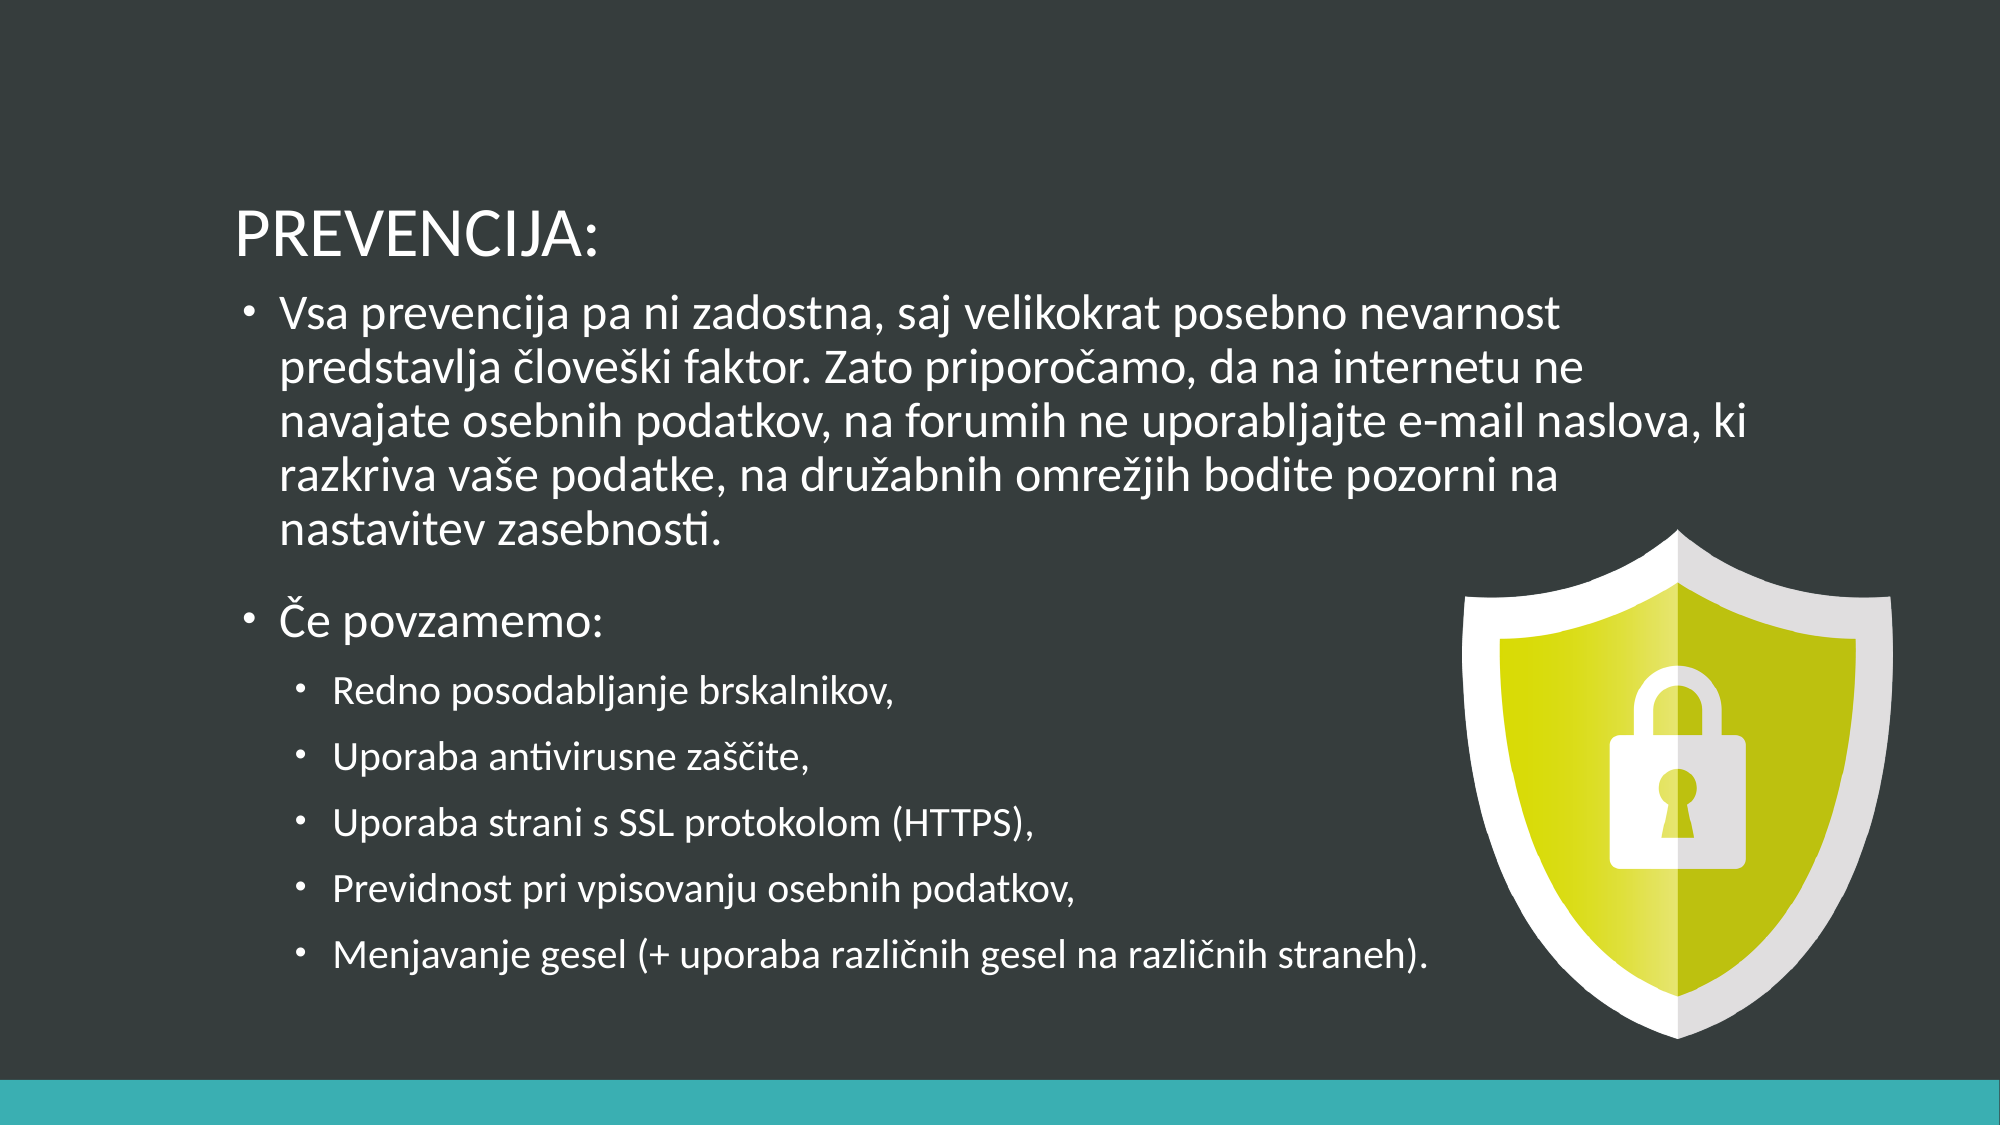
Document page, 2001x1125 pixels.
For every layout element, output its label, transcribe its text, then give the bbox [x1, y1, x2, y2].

list Vsa prevencija pa ni zadostna, saj velikokrat posebno nevarnost predstavlja človeški faktor. Zato priporočamo, da na internetu ne navajate osebnih podatkov, na forumih ne uporabljajte e-mail naslova, ki razkriva vaše podatke, na družabnih omrežjih bodite pozorni na nastavitev zasebnosti. Če povzamemo: Redno posodabljanje brskalnikov, Uporaba antivirusne zaščite, Uporaba strani s SSL protokolom (HTTPS), Previdnost pri vpisovanju osebnih podatkov, Menjavanje gesel (+ uporaba različnih gesel na različnih straneh). [219, 278, 1780, 989]
title PREVENCIJA: [219, 76, 1780, 278]
picture [1462, 529, 1893, 1039]
